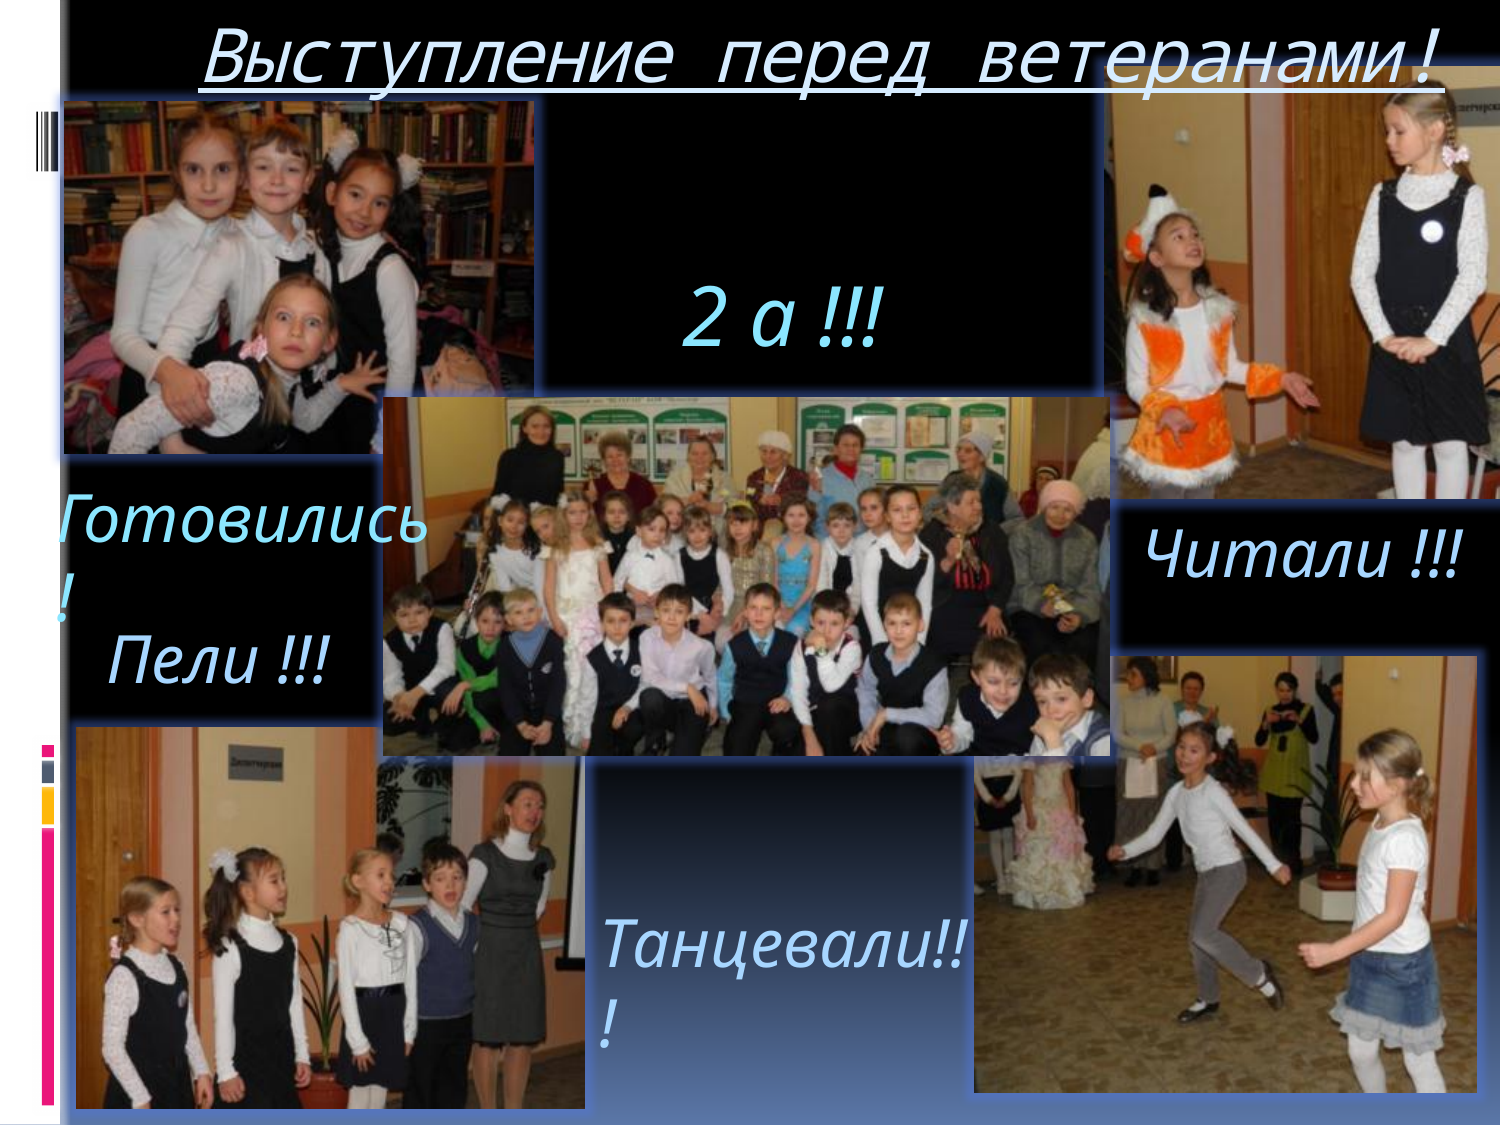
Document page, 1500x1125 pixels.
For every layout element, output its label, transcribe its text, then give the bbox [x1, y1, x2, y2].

picture [973, 656, 1477, 1094]
text_box Готовились ! [41, 467, 375, 643]
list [64, 101, 534, 454]
title Выступление перед ветеранами! [183, 0, 1500, 89]
text_box Пели !!! [64, 643, 372, 705]
text_box Читали !!! [1119, 509, 1500, 599]
text_box 2 а !!! [667, 255, 987, 371]
picture [76, 727, 586, 1110]
text_box Танцевали!!! [595, 893, 965, 1068]
picture [1103, 65, 1500, 500]
picture [383, 396, 1111, 757]
